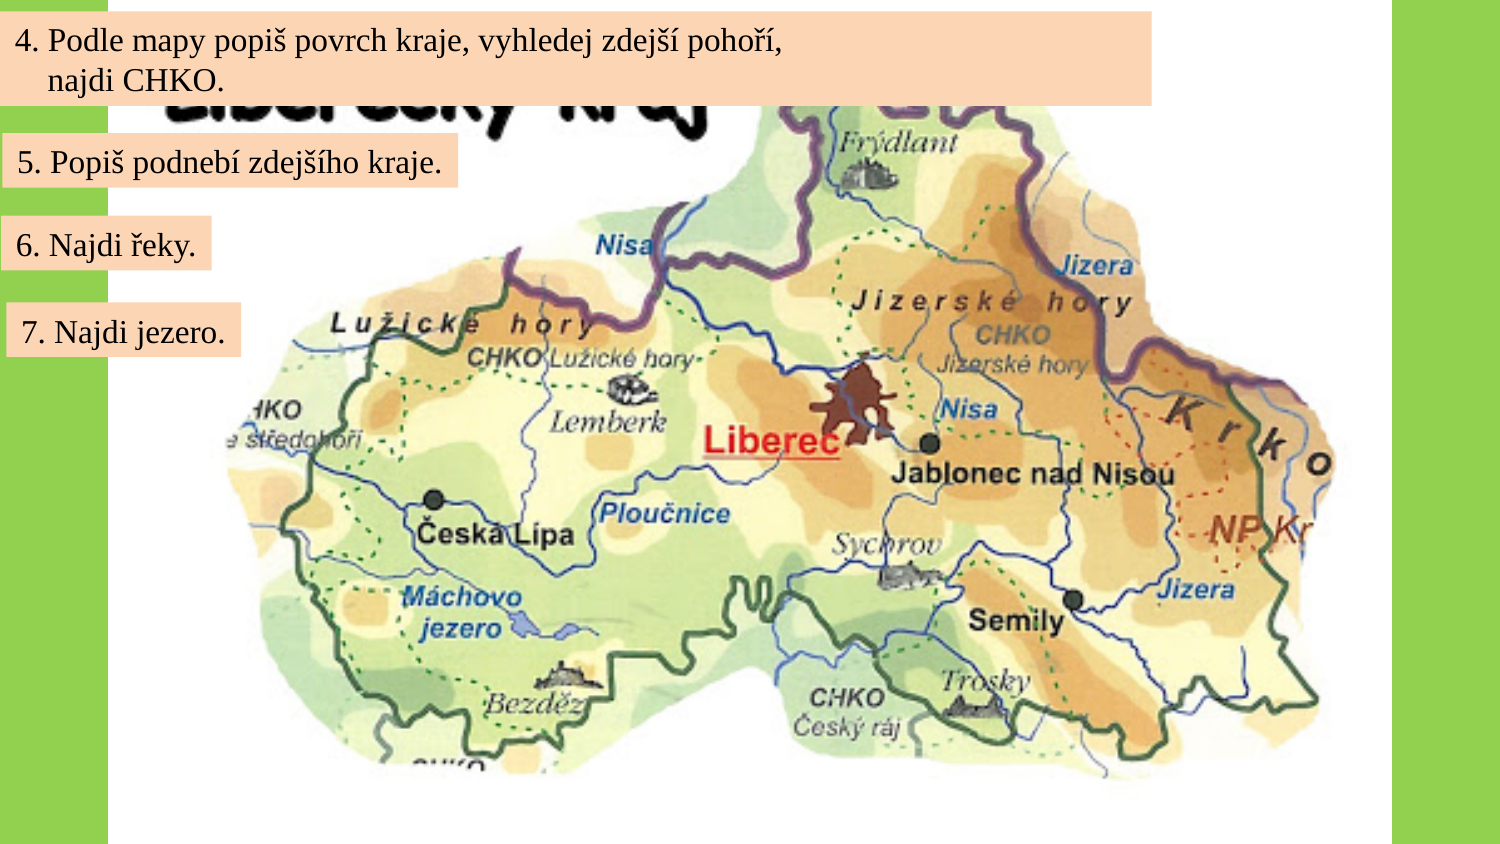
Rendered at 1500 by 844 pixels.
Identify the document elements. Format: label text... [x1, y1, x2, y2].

text_box 4. Podle mapy popiš povrch kraje, vyhledej zdejší pohoří, najdi CHKO. [0, 11, 103, 106]
text_box 6. Najdi řeky. [1, 215, 103, 271]
text_box 7. Najdi jezero. [6, 302, 103, 357]
picture [108, 0, 1392, 844]
text_box 5. Popiš podnebí zdejšího kraje. [2, 133, 103, 188]
